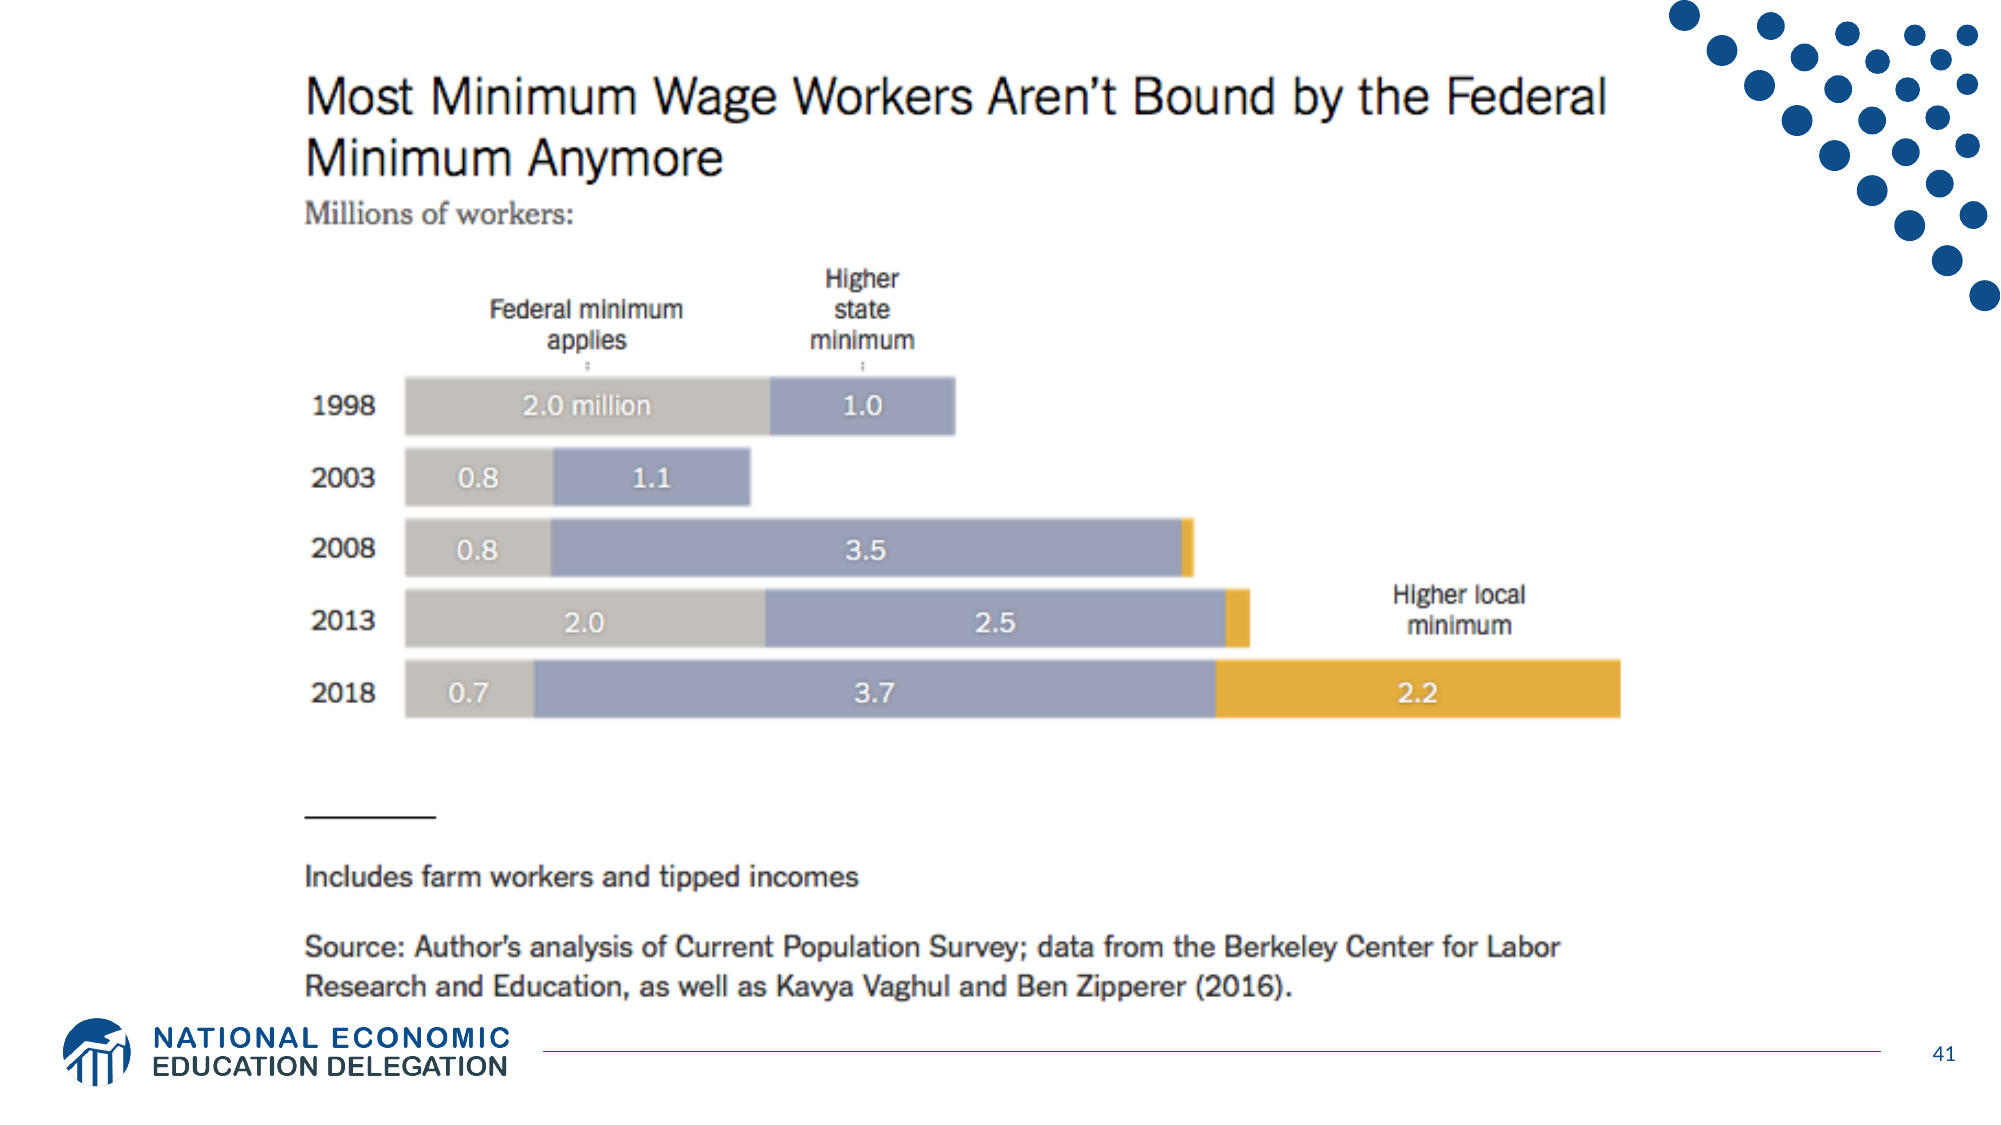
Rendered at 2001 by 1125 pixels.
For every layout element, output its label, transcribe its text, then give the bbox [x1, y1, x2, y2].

slide_number 41 [1521, 1022, 1972, 1082]
picture [55, 58, 1641, 1091]
